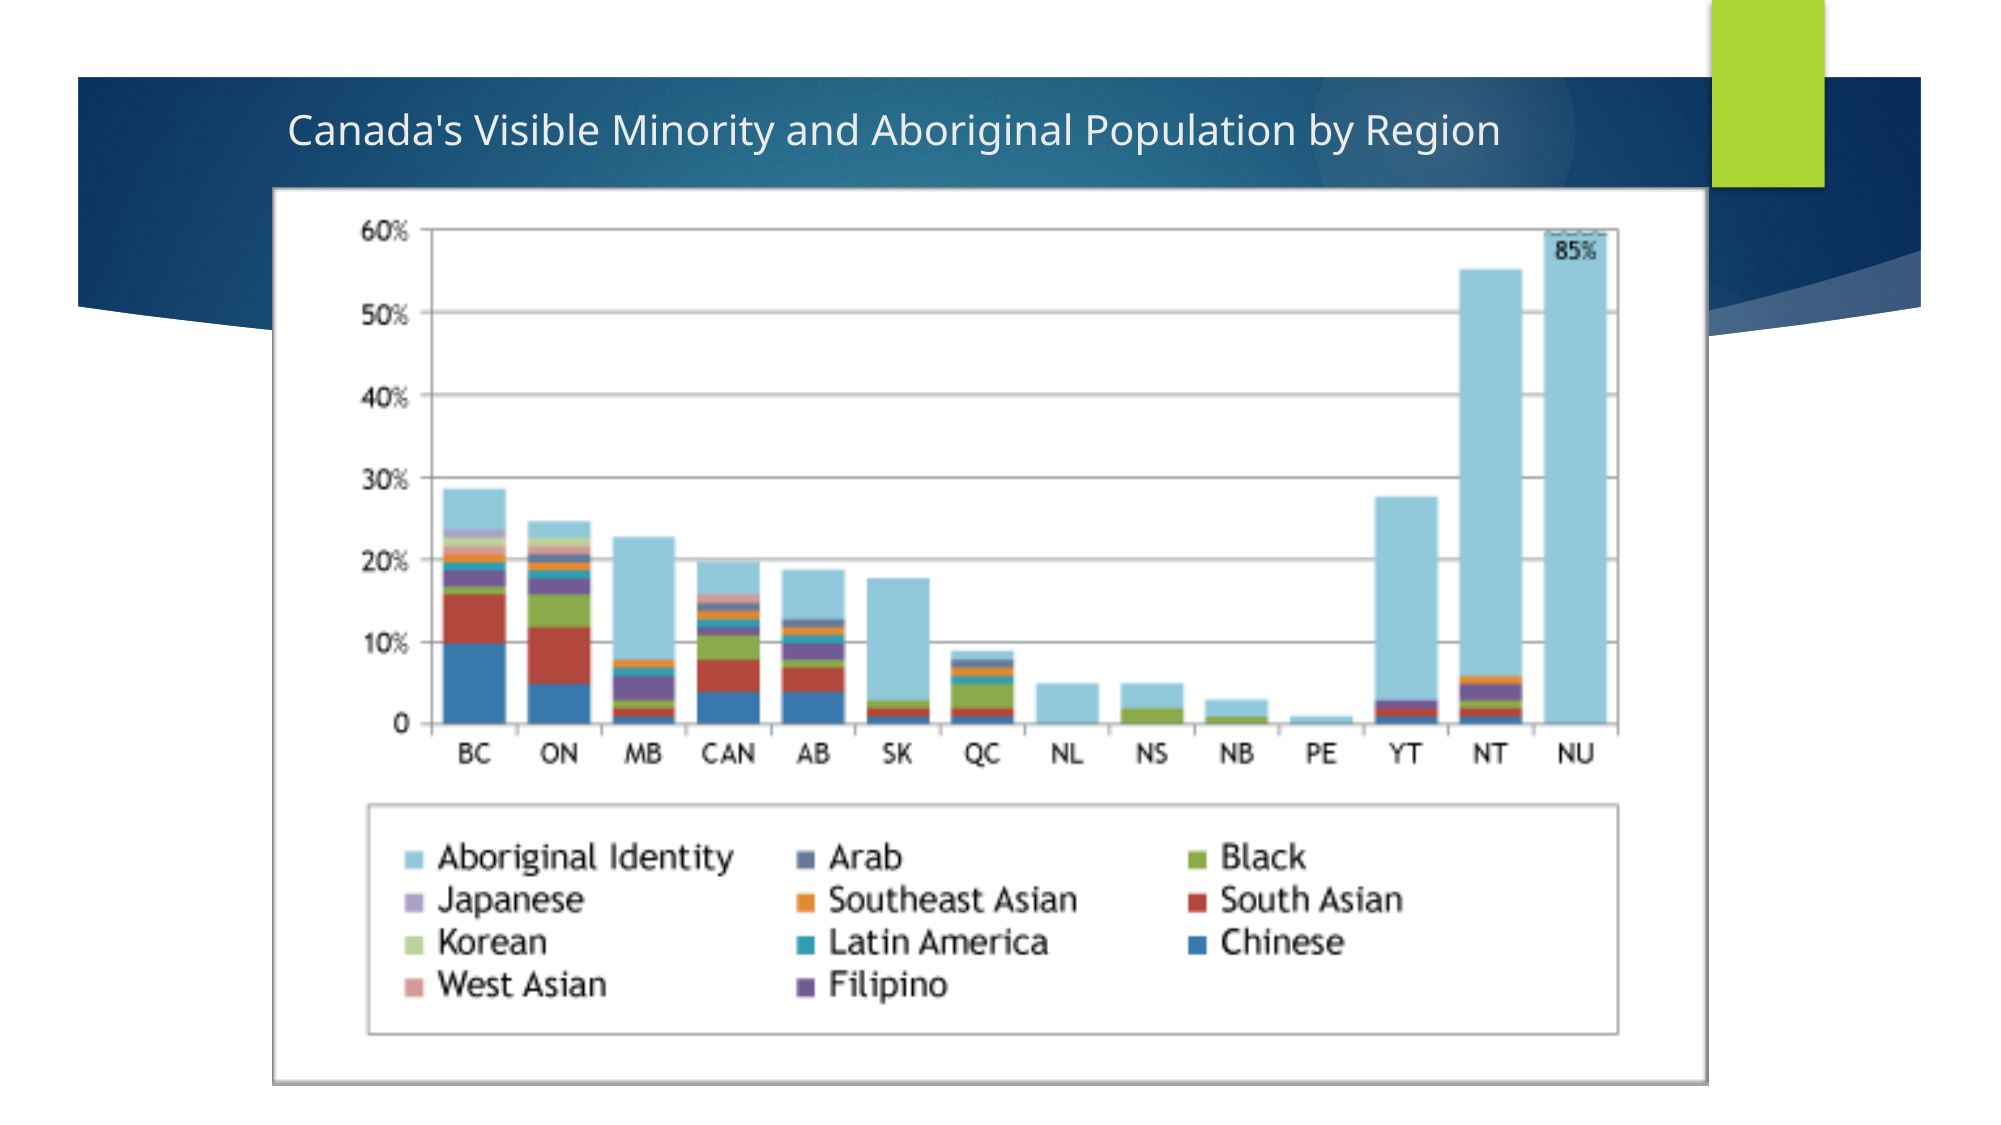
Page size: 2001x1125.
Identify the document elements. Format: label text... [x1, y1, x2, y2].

title Canada's Visible Minority and Aboriginal Population by Region [272, 71, 1710, 187]
picture [271, 186, 1709, 1086]
